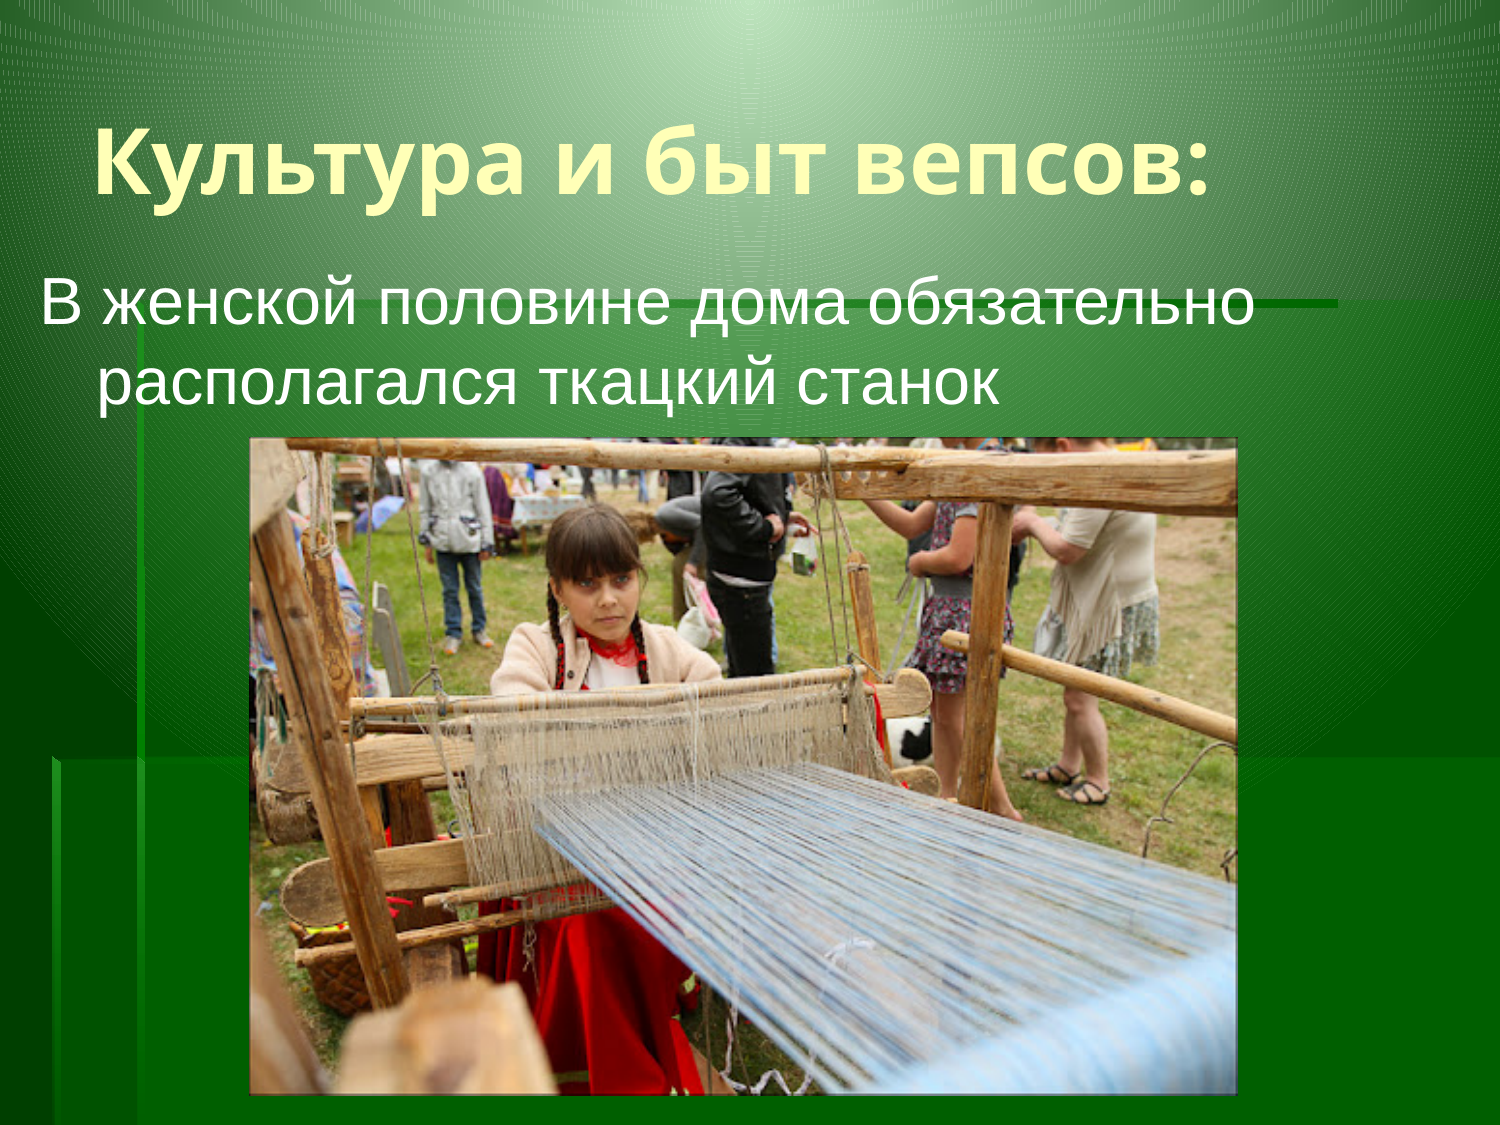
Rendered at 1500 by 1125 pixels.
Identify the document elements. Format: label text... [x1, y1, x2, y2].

picture [249, 437, 1238, 1096]
title Культура и быт вепсов: [74, 39, 1451, 249]
list В женской половине дома обязательно располагался ткацкий станок [24, 249, 1451, 438]
